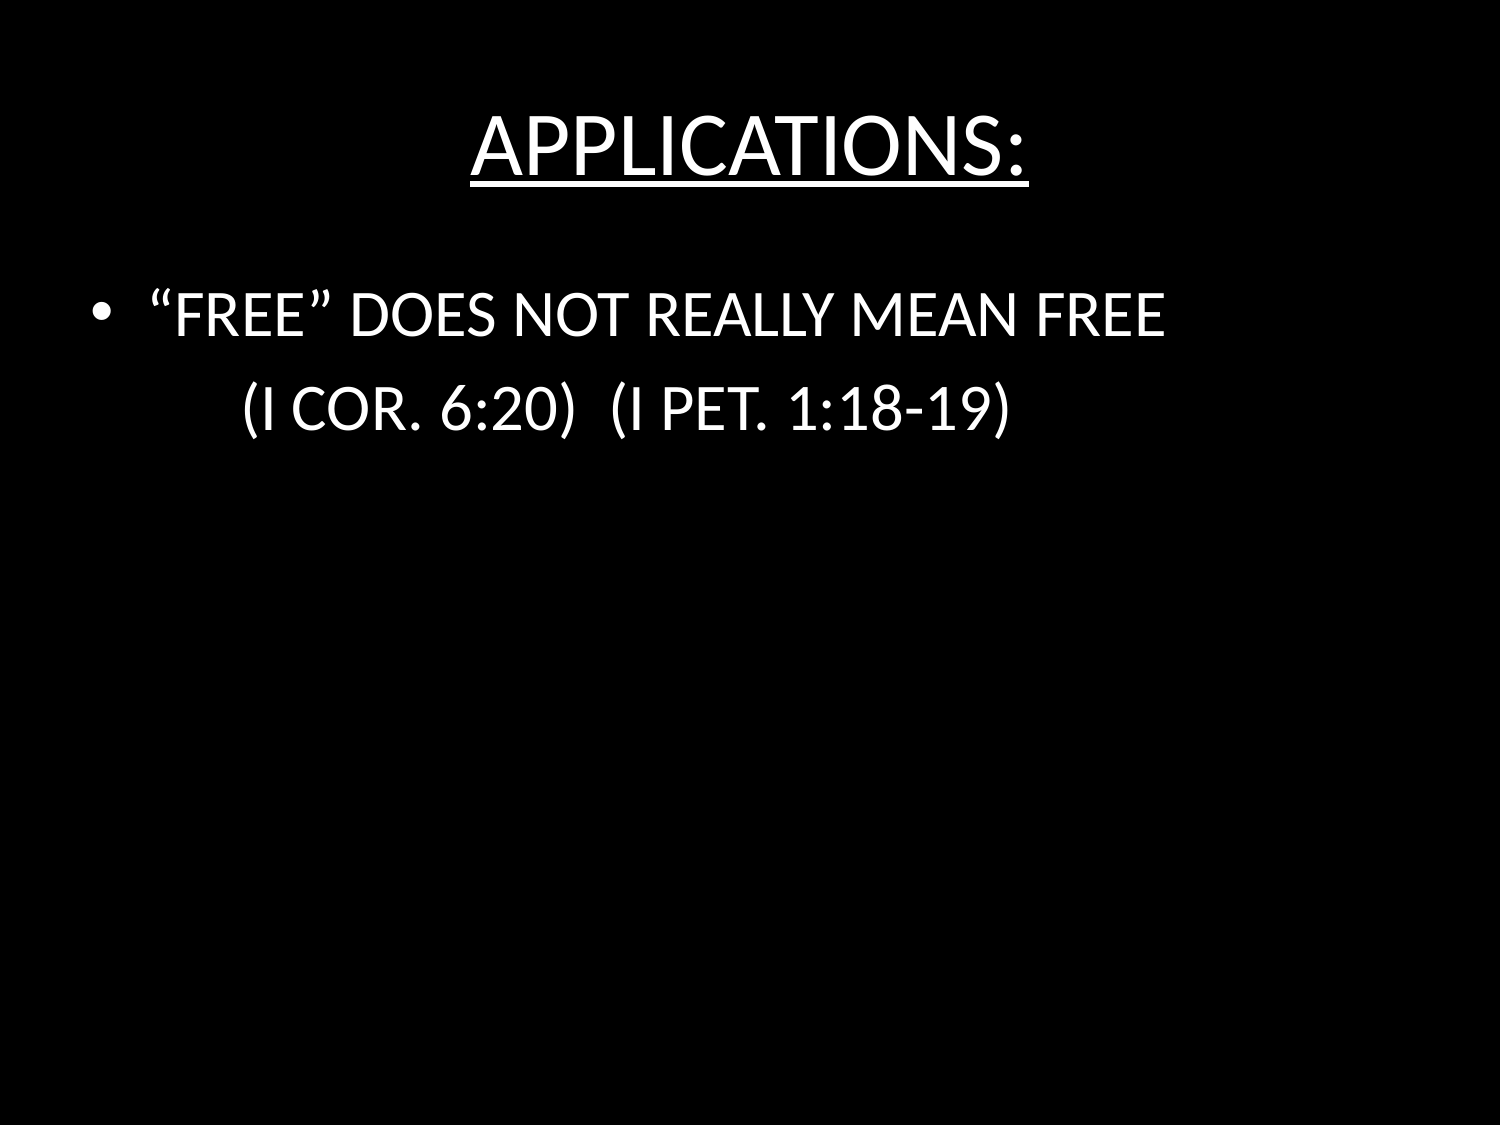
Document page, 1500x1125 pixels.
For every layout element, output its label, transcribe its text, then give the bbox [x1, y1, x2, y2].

title APPLICATIONS: [75, 45, 1425, 233]
list “FREE” DOES NOT REALLY MEAN FREE (I COR. 6:20) (I PET. 1:18-19) [75, 262, 1425, 1005]
